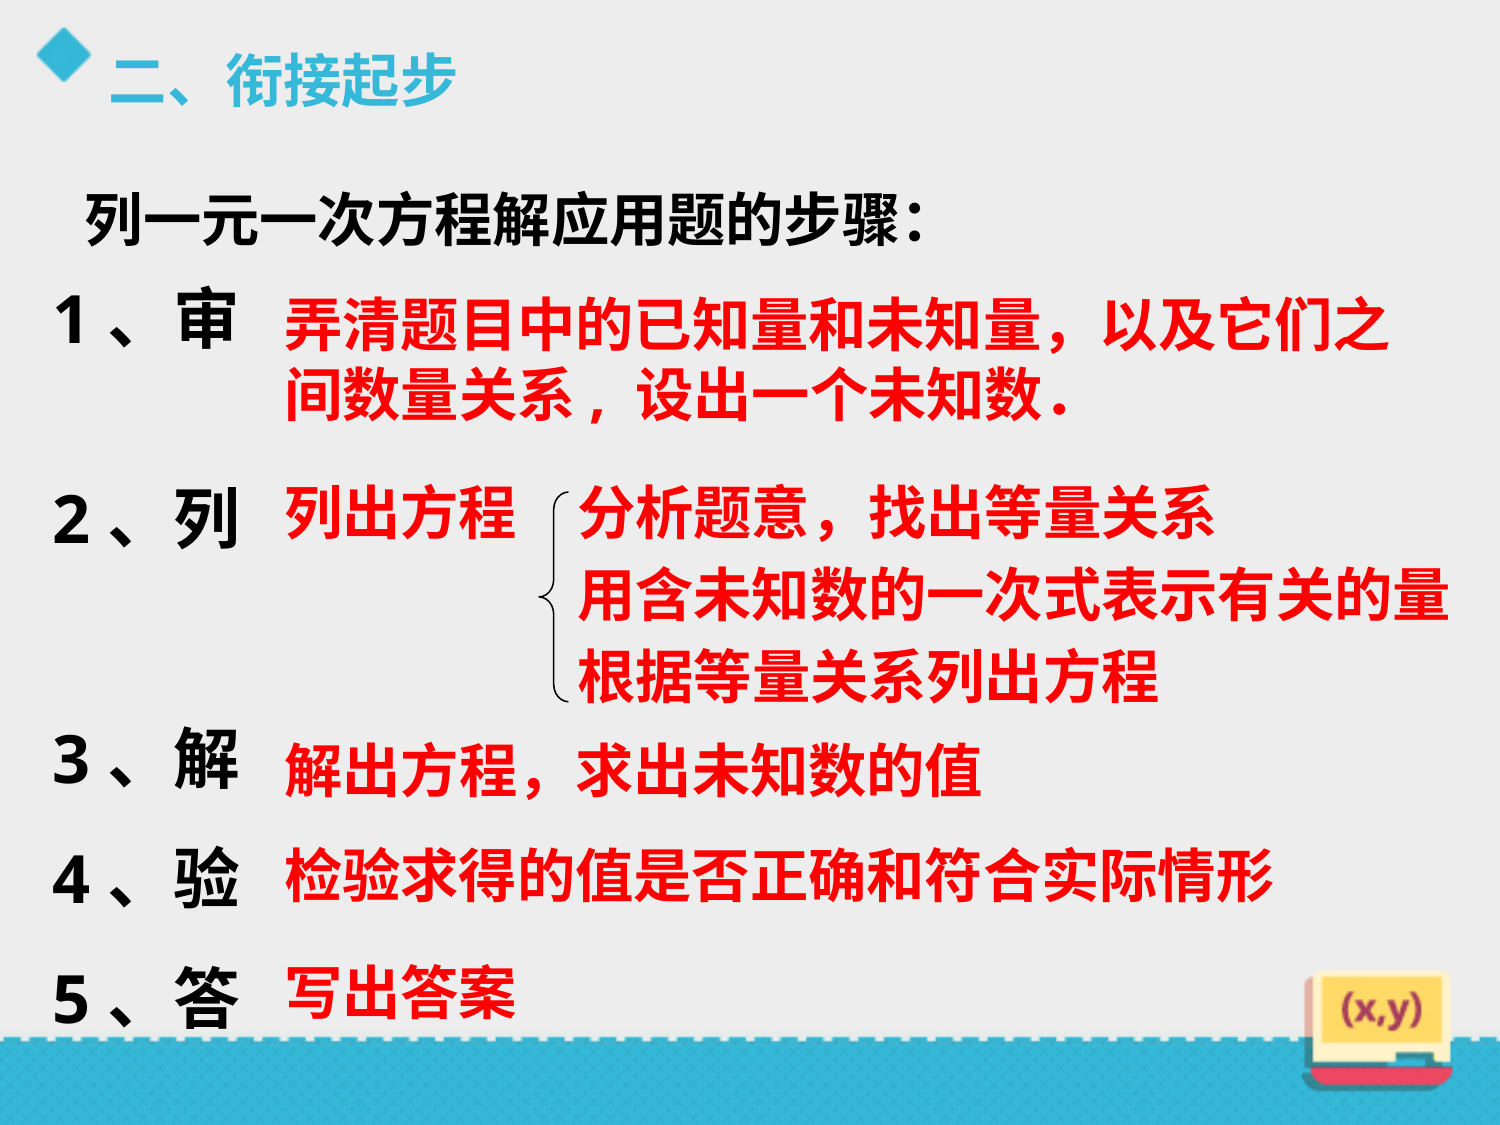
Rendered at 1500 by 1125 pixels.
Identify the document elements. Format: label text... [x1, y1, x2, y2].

text_box 1、审 2、列 3、解 4、验 5、答 [38, 269, 256, 1044]
text_box 分析题意，找出等量关系 [562, 468, 1307, 550]
text_box [538, 493, 562, 700]
text_box 用含未知数的一次式表示有关的量 [562, 550, 1473, 636]
text_box 列一元一次方程解应用题的步骤： [70, 175, 1382, 261]
text_box 解出方程，求出未知数的值 [269, 726, 1050, 812]
text_box 写出答案 [269, 949, 666, 1034]
text_box 弄清题目中的已知量和未知量，以及它们之间数量关系, 设出一个未知数． [269, 281, 1410, 436]
picture [0, 0, 1500, 1125]
text_box 列出方程 [269, 468, 557, 554]
text_box 检验求得的值是否正确和符合实际情形 [269, 832, 1328, 917]
text_box 根据等量关系列出方程 [562, 632, 1283, 718]
text_box 二、衔接起步 [35, 35, 1386, 124]
